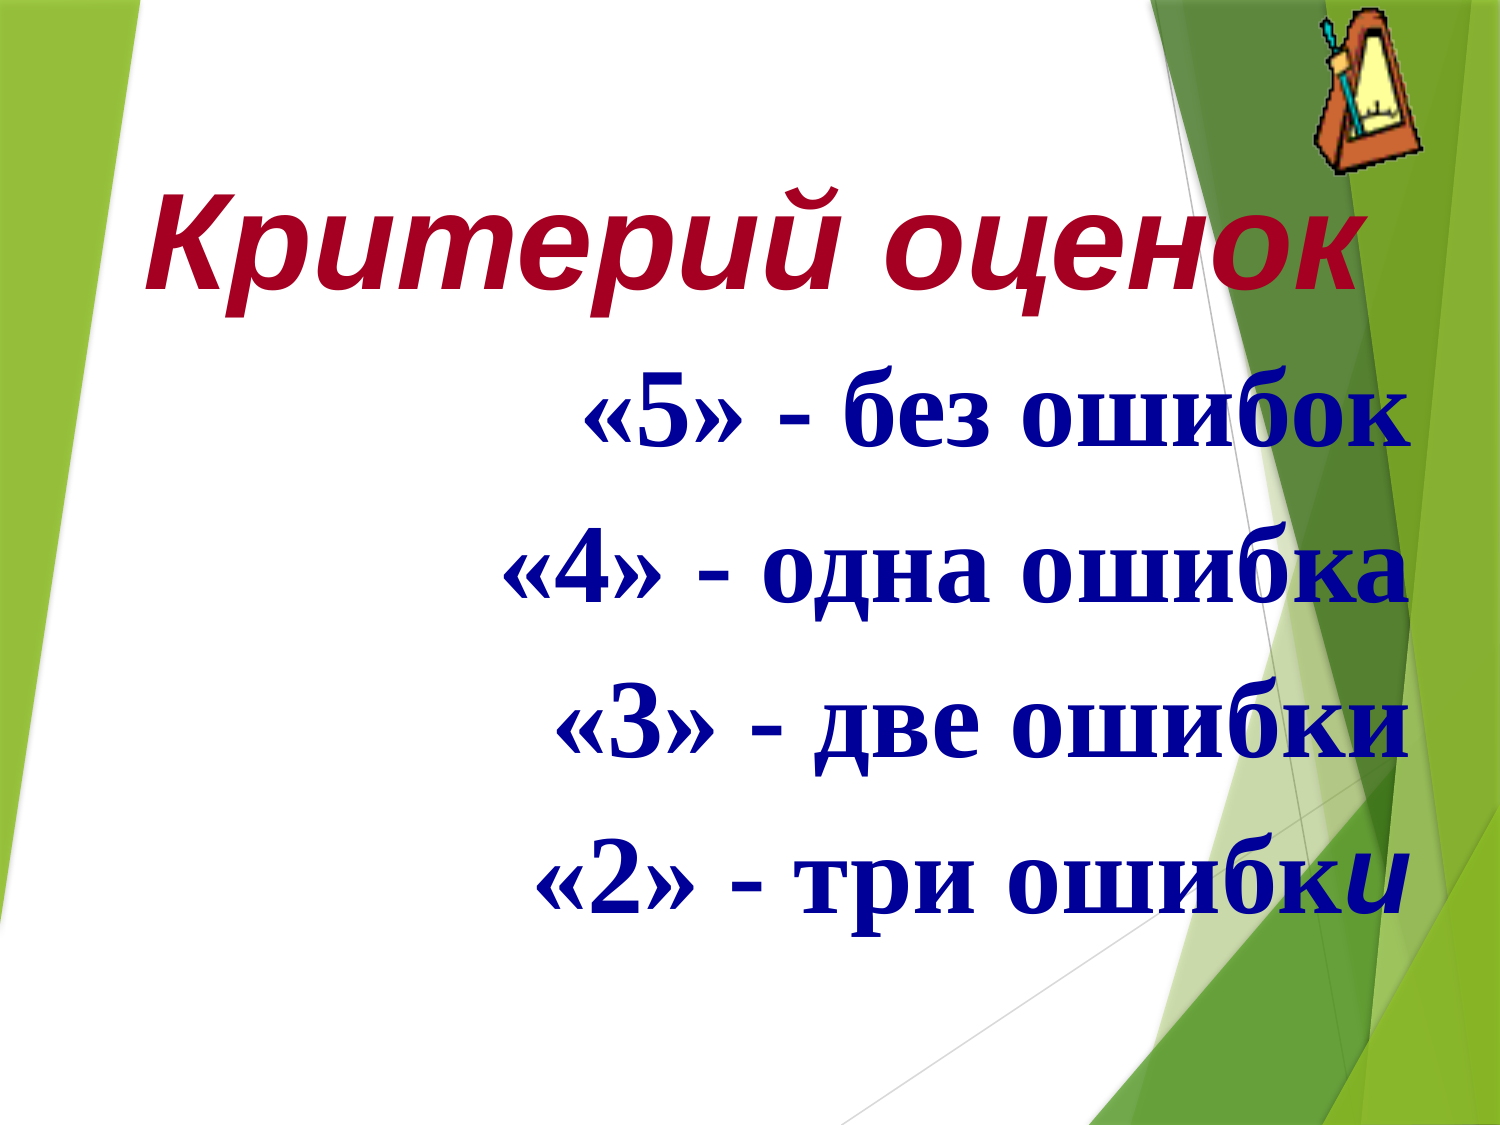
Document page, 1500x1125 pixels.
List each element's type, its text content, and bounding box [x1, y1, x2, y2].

picture [1304, 0, 1450, 180]
subtitle «5» - без ошибок «4» - одна ошибка «3» - две ошибки «2» - три ошибки [76, 326, 1427, 1070]
title Критерий оценок [29, 137, 1380, 325]
